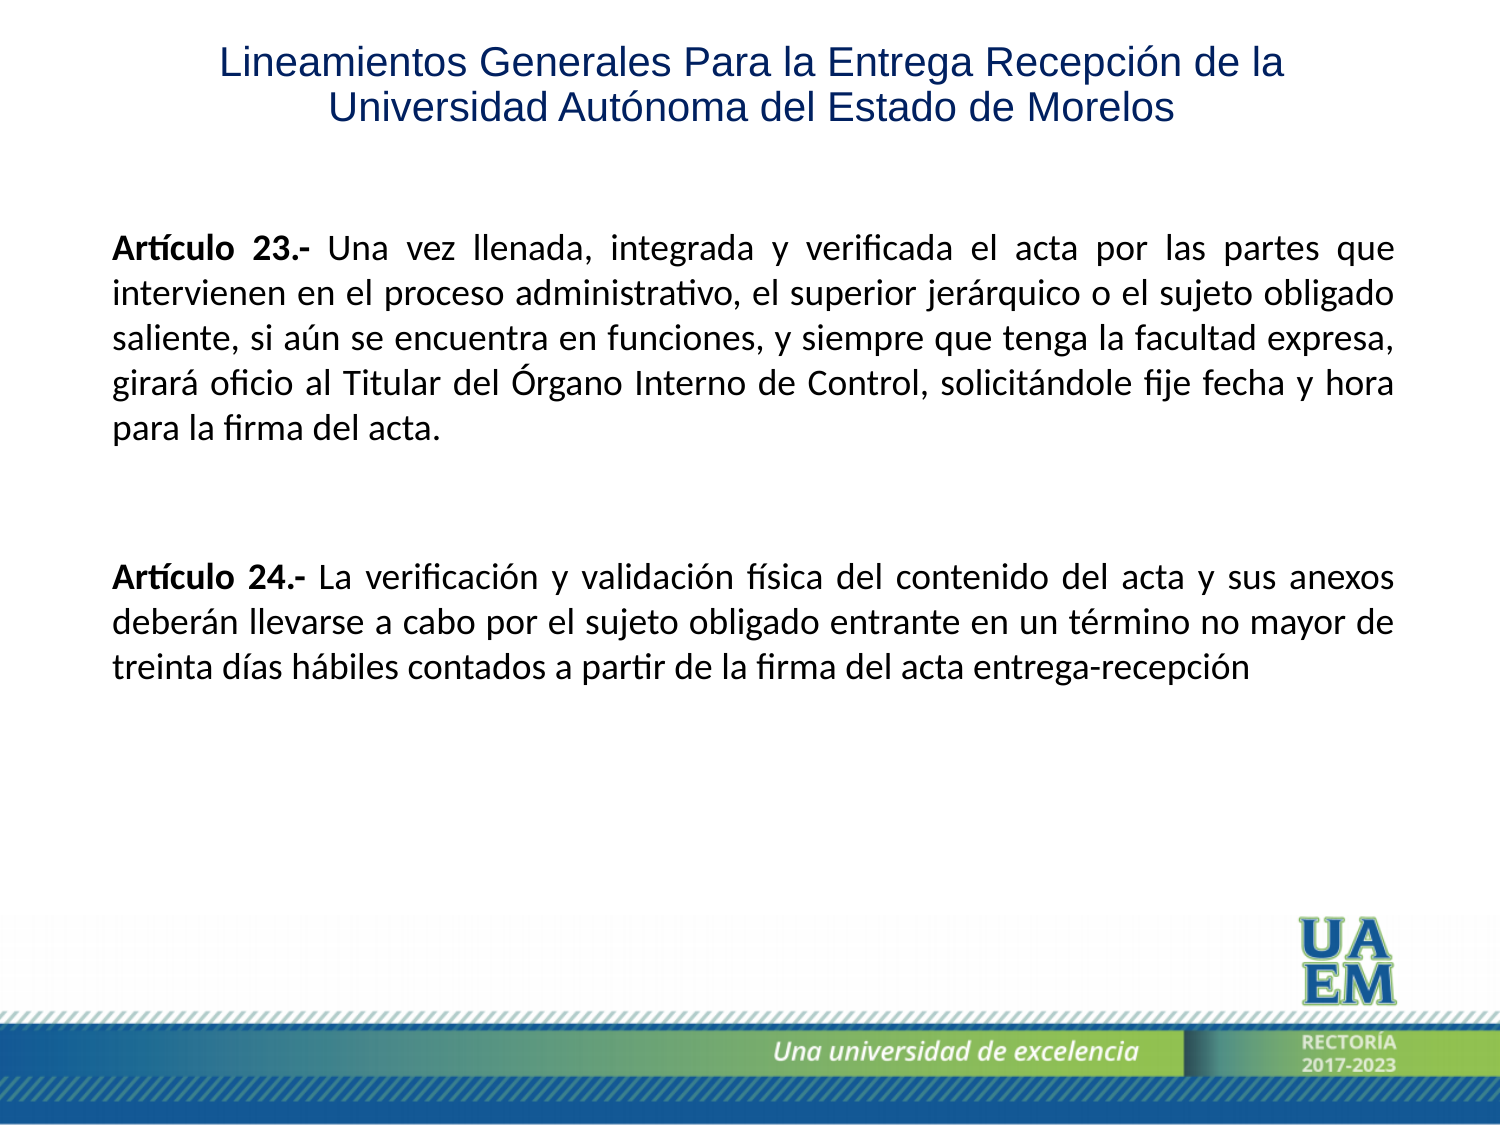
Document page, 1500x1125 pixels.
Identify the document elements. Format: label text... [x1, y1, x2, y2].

text_box Artículo 23.- Una vez llenada, integrada y verificada el acta por las partes que intervienen en el proceso administrativo, el superior jerárquico o el sujeto obligado saliente, si aún se encuentra en funciones, y siempre que tenga la facultad expresa, girará oficio al Titular del Órgano Interno de Control, solicitándole fije fecha y hora para la firma del acta. [97, 215, 1411, 456]
text_box Lineamientos Generales Para la Entrega Recepción de la Universidad Autónoma del Estado de Morelos [131, 39, 1373, 131]
text_box Artículo 24.- La verificación y validación física del contenido del acta y sus anexos deberán llevarse a cabo por el sujeto obligado entrante en un término no mayor de treinta días hábiles contados a partir de la firma del acta entrega-recepción [97, 544, 1411, 694]
picture [0, 915, 1500, 1125]
